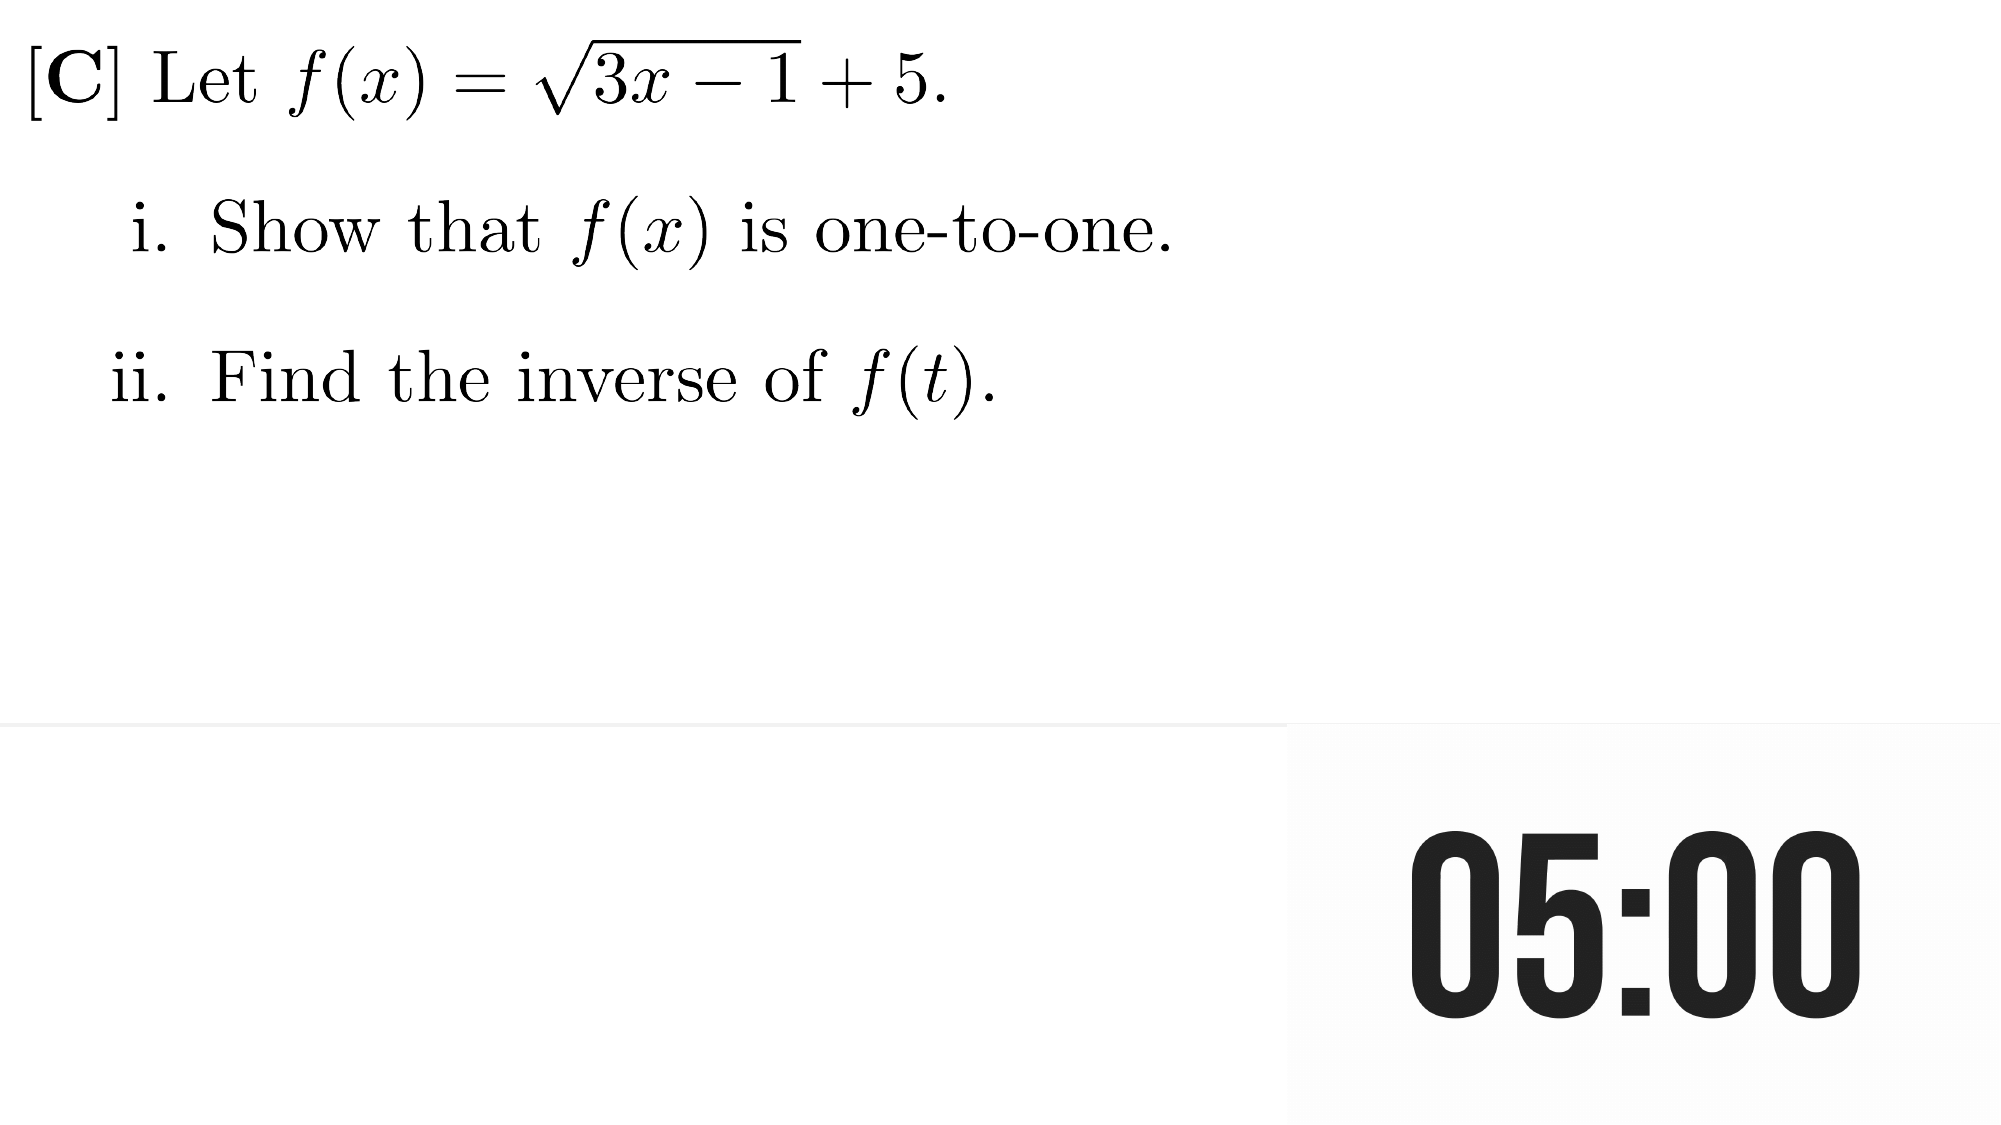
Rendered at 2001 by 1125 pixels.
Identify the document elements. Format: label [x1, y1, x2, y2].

text_box [1285, 723, 2000, 1125]
picture [30, 39, 1169, 420]
